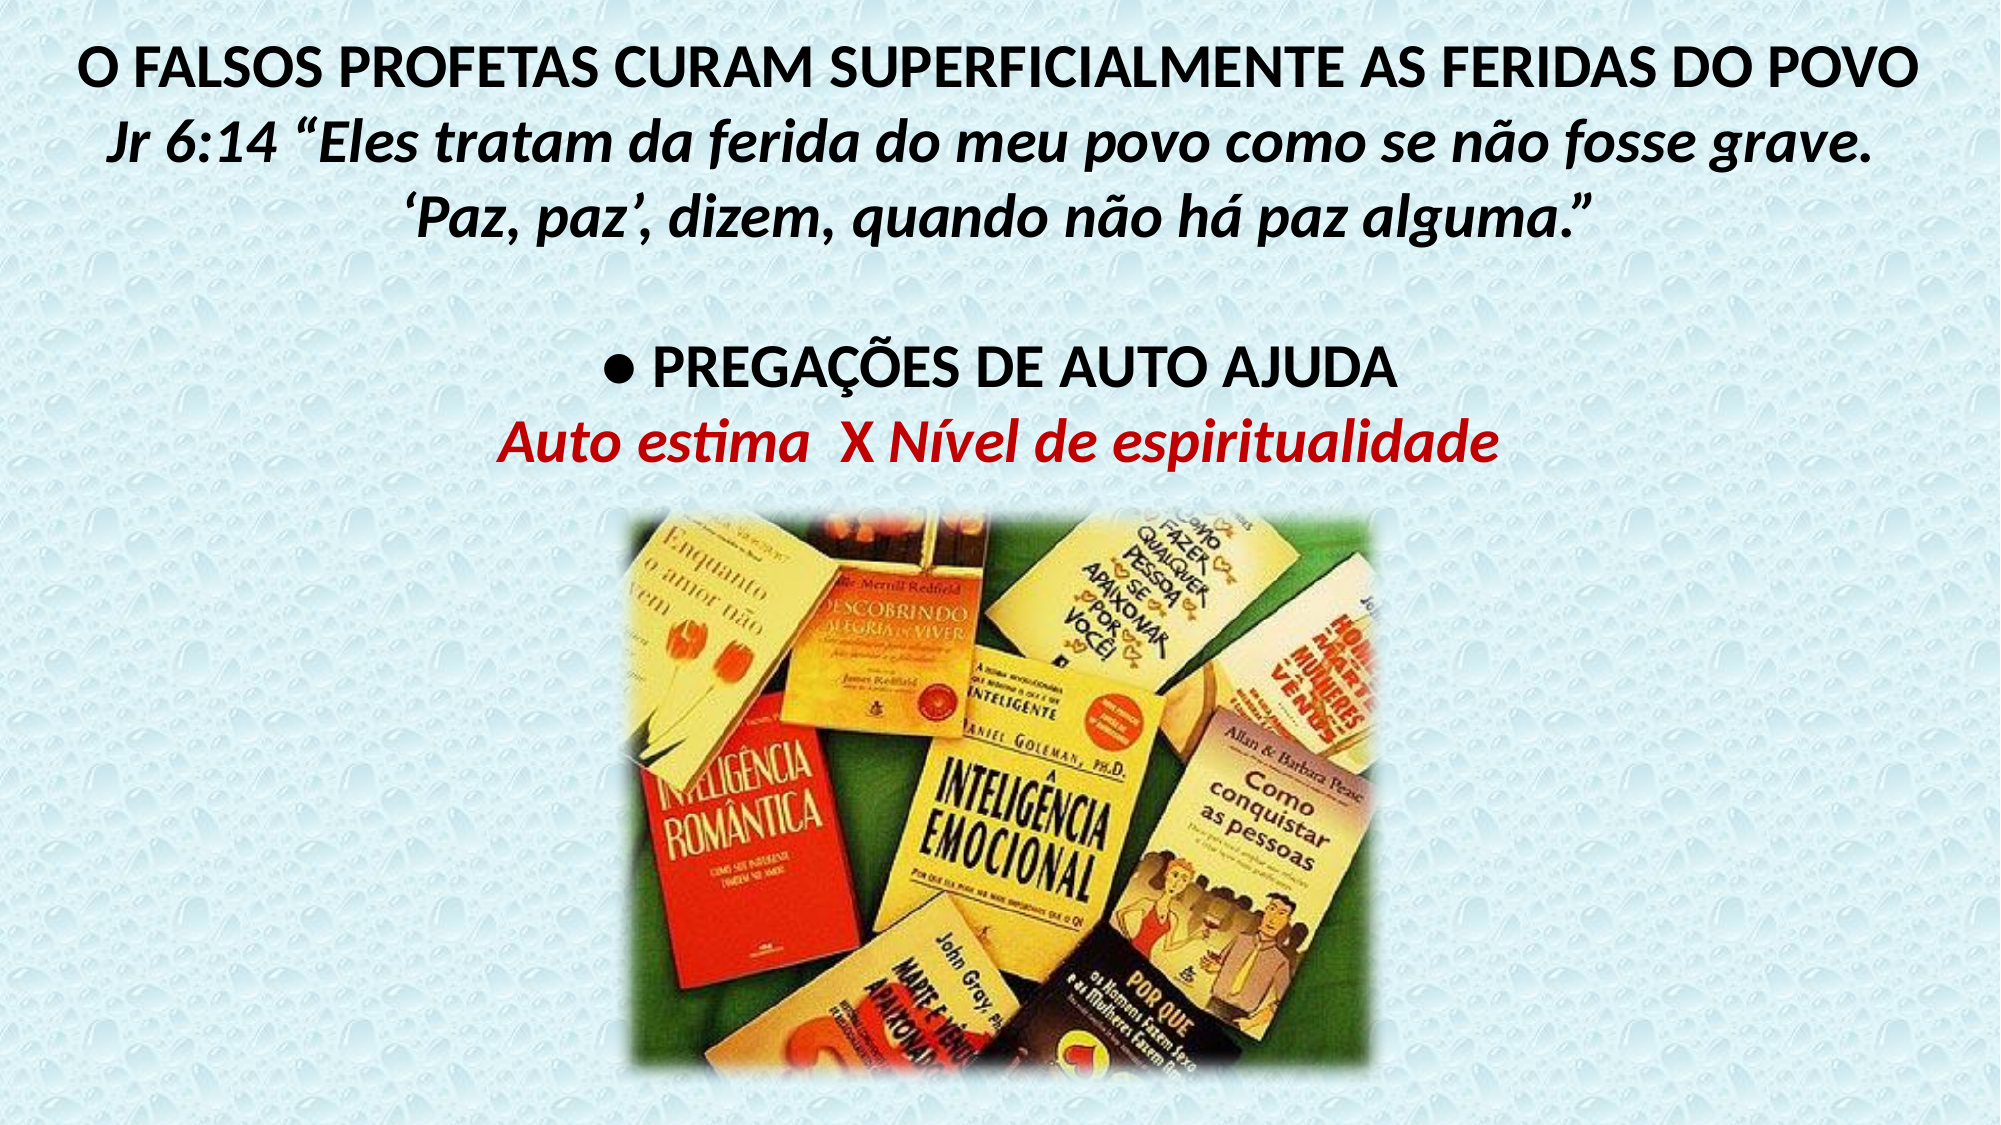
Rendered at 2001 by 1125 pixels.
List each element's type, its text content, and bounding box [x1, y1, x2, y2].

text_box O FALSOS PROFETAS CURAM SUPERFICIALMENTE AS FERIDAS DO POVO Jr 6:14 “Eles tratam da ferida do meu povo como se não fosse grave. ‘Paz, paz’, dizem, quando não há paz alguma.” ● PREGAÇÕES DE AUTO AJUDA Auto estima X Nível de espiritualidade [0, 18, 2000, 483]
picture [613, 503, 1388, 1084]
